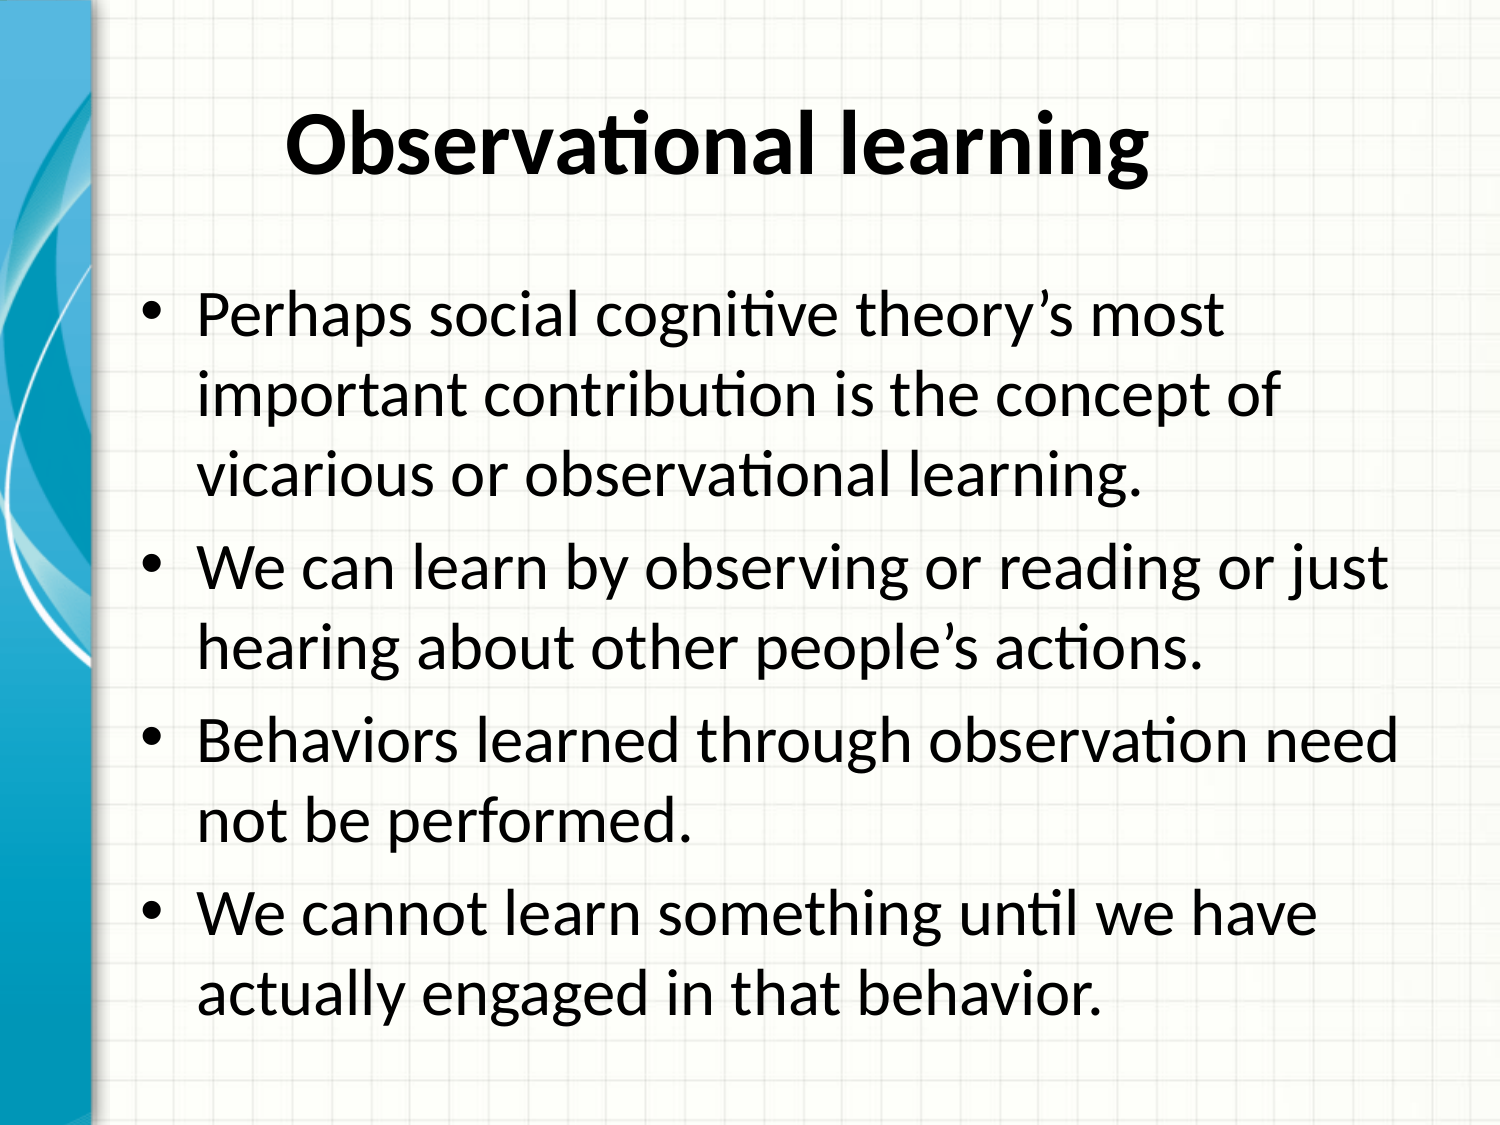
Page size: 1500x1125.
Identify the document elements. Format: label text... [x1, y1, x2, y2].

picture [0, 0, 1500, 1125]
title Observational learning [125, 44, 1450, 232]
list Perhaps social cognitive theory’s most important contribution is the concept of vicarious or observational learning. We can learn by observing or reading or just hearing about other people’s actions. Behaviors learned through observation need not be performed. We cannot learn something until we have actually engaged in that behavior. [125, 261, 1450, 967]
